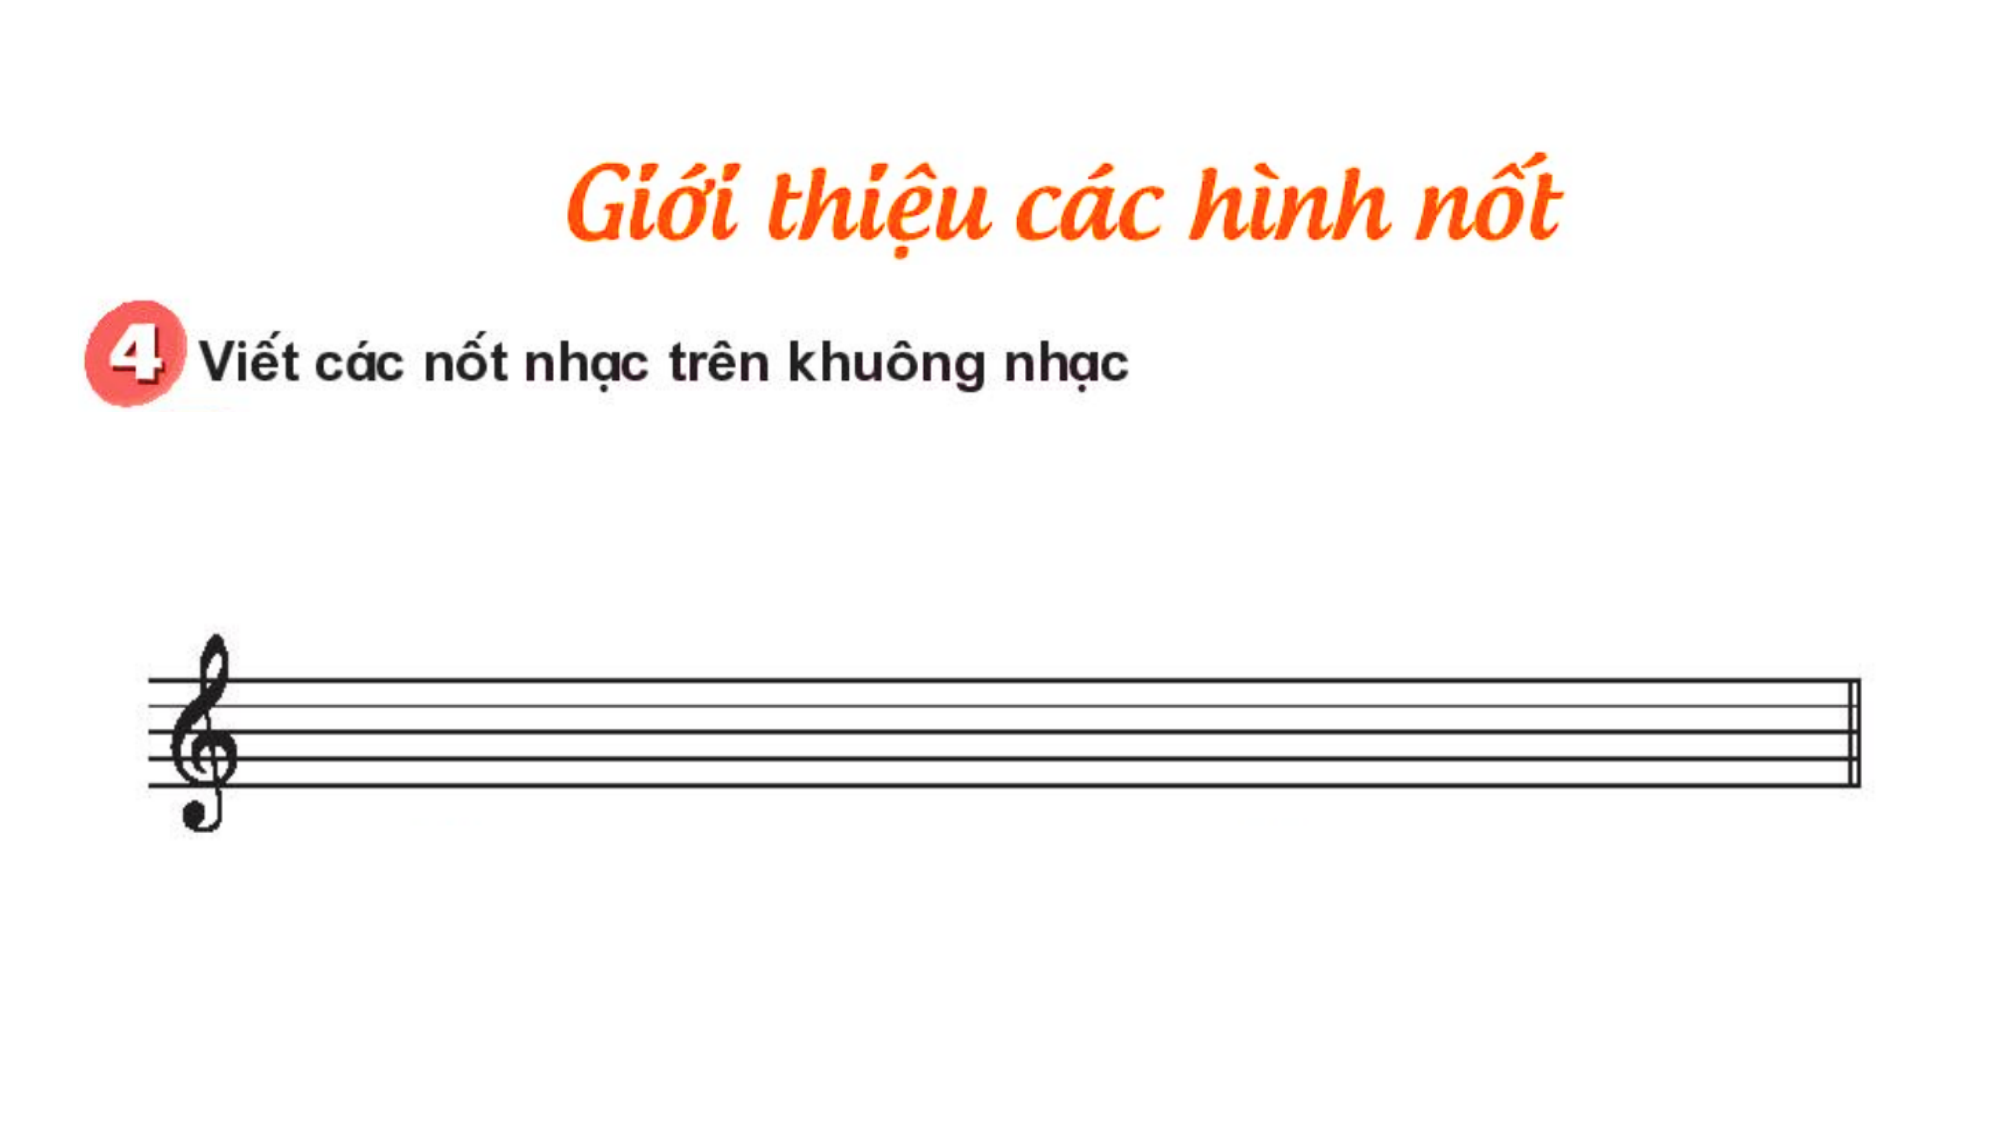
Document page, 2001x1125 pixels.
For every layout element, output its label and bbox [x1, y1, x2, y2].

picture [551, 135, 1582, 265]
picture [117, 615, 1883, 845]
picture [78, 290, 1142, 412]
